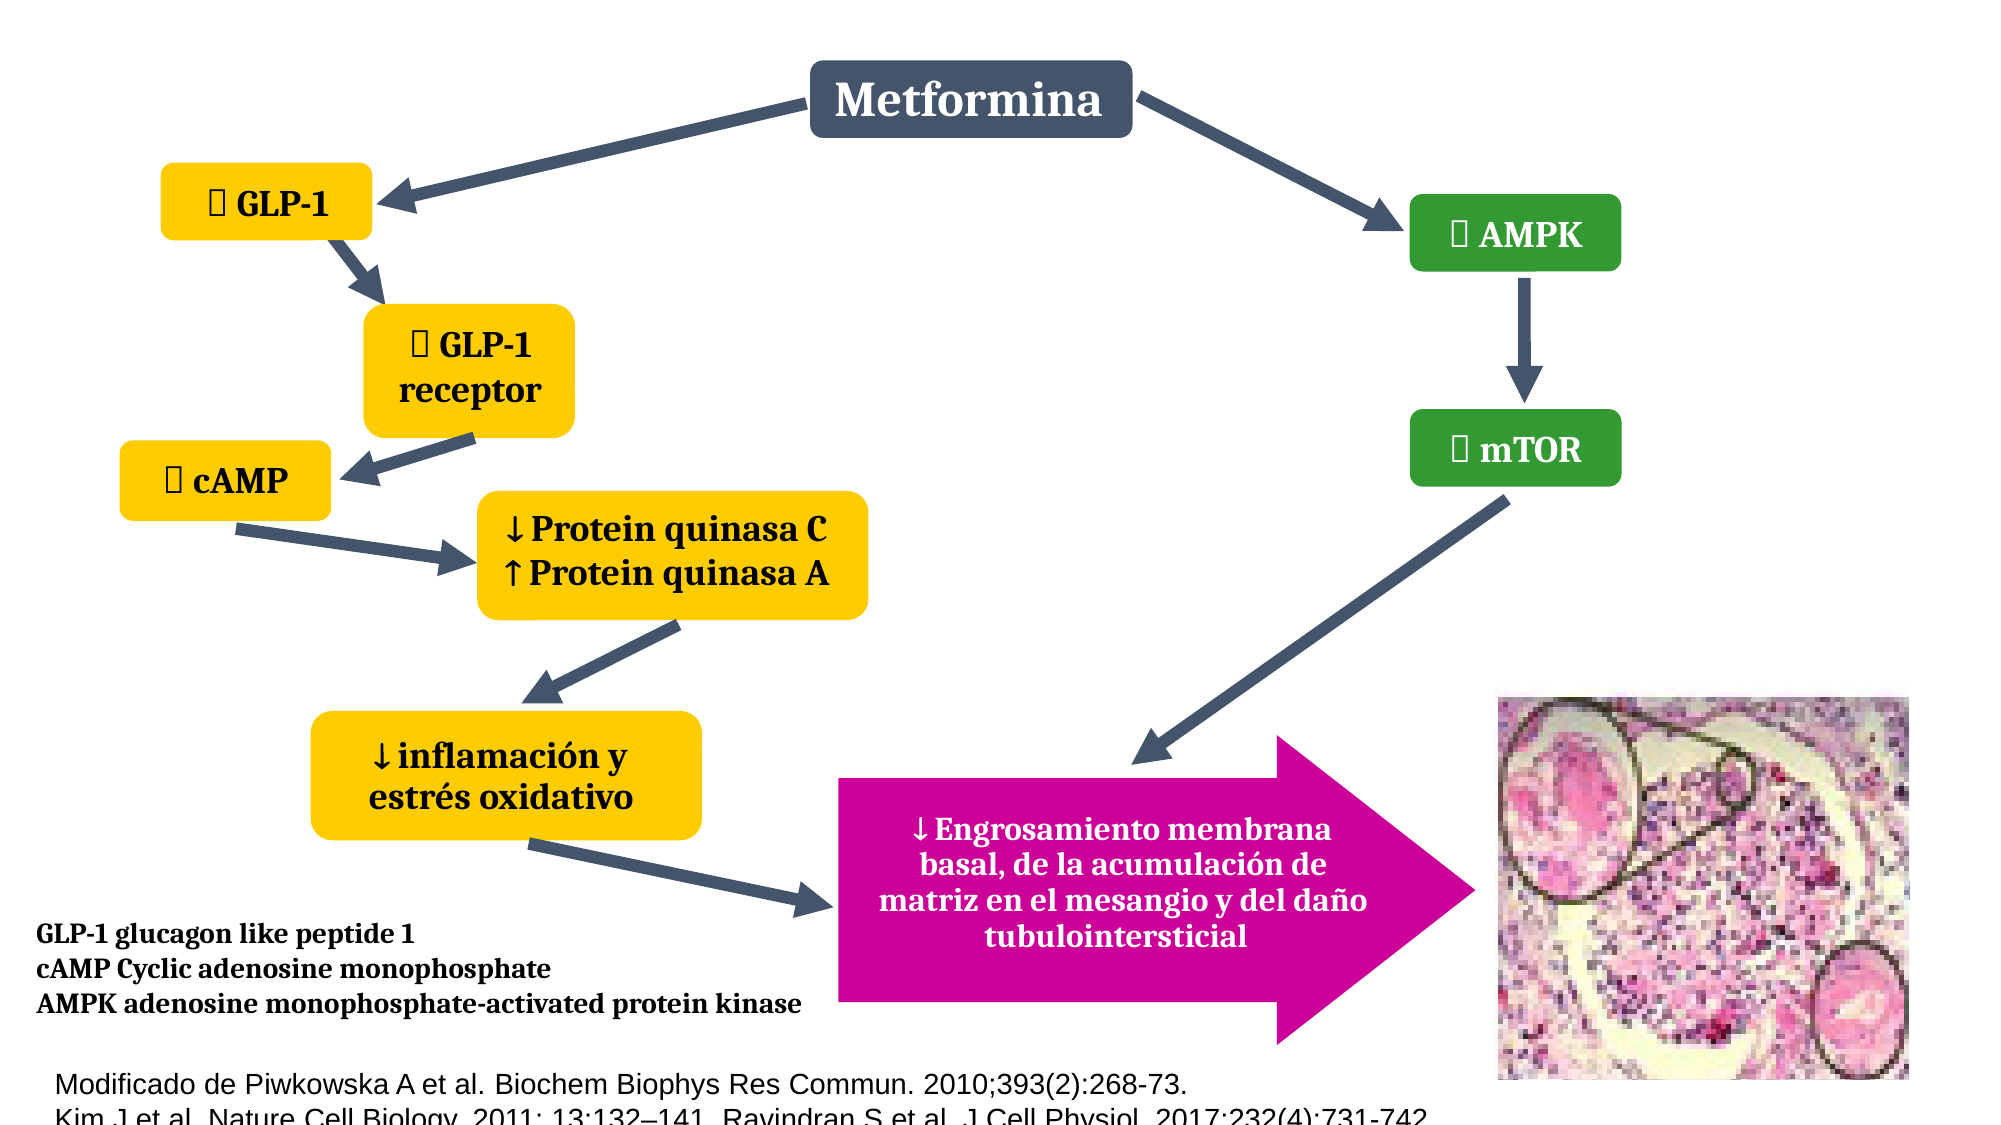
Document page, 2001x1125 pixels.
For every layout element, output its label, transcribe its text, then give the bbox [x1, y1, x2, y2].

text_box [1394, 826, 1476, 954]
text_box [120, 440, 330, 448]
text_box [528, 843, 834, 907]
text_box [1138, 95, 1405, 232]
text_box Modificado de Piwkowska A et al. Biochem Biophys Res Commun. 2010;393(2):268-73. Kim J et al. Nature Cell Biology. 2011; 13:132–141. Ravindran S et al. J Cell Physiol. 2017;232(4):731-742. [39, 1057, 1462, 1125]
text_box [813, 61, 1133, 138]
text_box  inflamación y estrés oxidativo [310, 729, 692, 825]
text_box [1518, 277, 1531, 404]
text_box [376, 103, 807, 208]
text_box  mTOR [1409, 417, 1622, 478]
text_box [339, 437, 475, 482]
text_box [1410, 263, 1621, 272]
text_box [335, 241, 386, 304]
text_box  AMPK [1409, 202, 1622, 263]
text_box Metformina [813, 59, 1124, 134]
text_box  Engrosamiento membrana basal, de la acumulación de matriz en el mesangio y del daño tubulointersticial [853, 803, 1394, 963]
text_box [1410, 478, 1621, 487]
text_box  GLP-1 [161, 171, 374, 232]
text_box [368, 303, 570, 312]
text_box [161, 162, 372, 171]
text_box [1410, 409, 1621, 417]
text_box GLP-1 glucagon like peptide 1 cAMP Cyclic adenosine monophosphate AMPK adenosine monophosphate-activated protein kinase [21, 907, 900, 1027]
picture [1493, 687, 1910, 1080]
text_box [161, 232, 372, 241]
text_box [363, 320, 575, 439]
text_box [521, 624, 679, 704]
text_box [477, 490, 869, 621]
text_box [838, 735, 1364, 907]
text_box  cAMP [119, 448, 332, 509]
text_box  GLP-1 receptor [364, 312, 577, 418]
text_box  Protein quinasa C  Protein quinasa A [477, 509, 859, 600]
text_box [235, 528, 478, 568]
text_box [900, 963, 1383, 1046]
text_box [1410, 193, 1621, 202]
text_box [311, 710, 703, 841]
text_box [119, 509, 332, 521]
text_box [1131, 499, 1508, 765]
